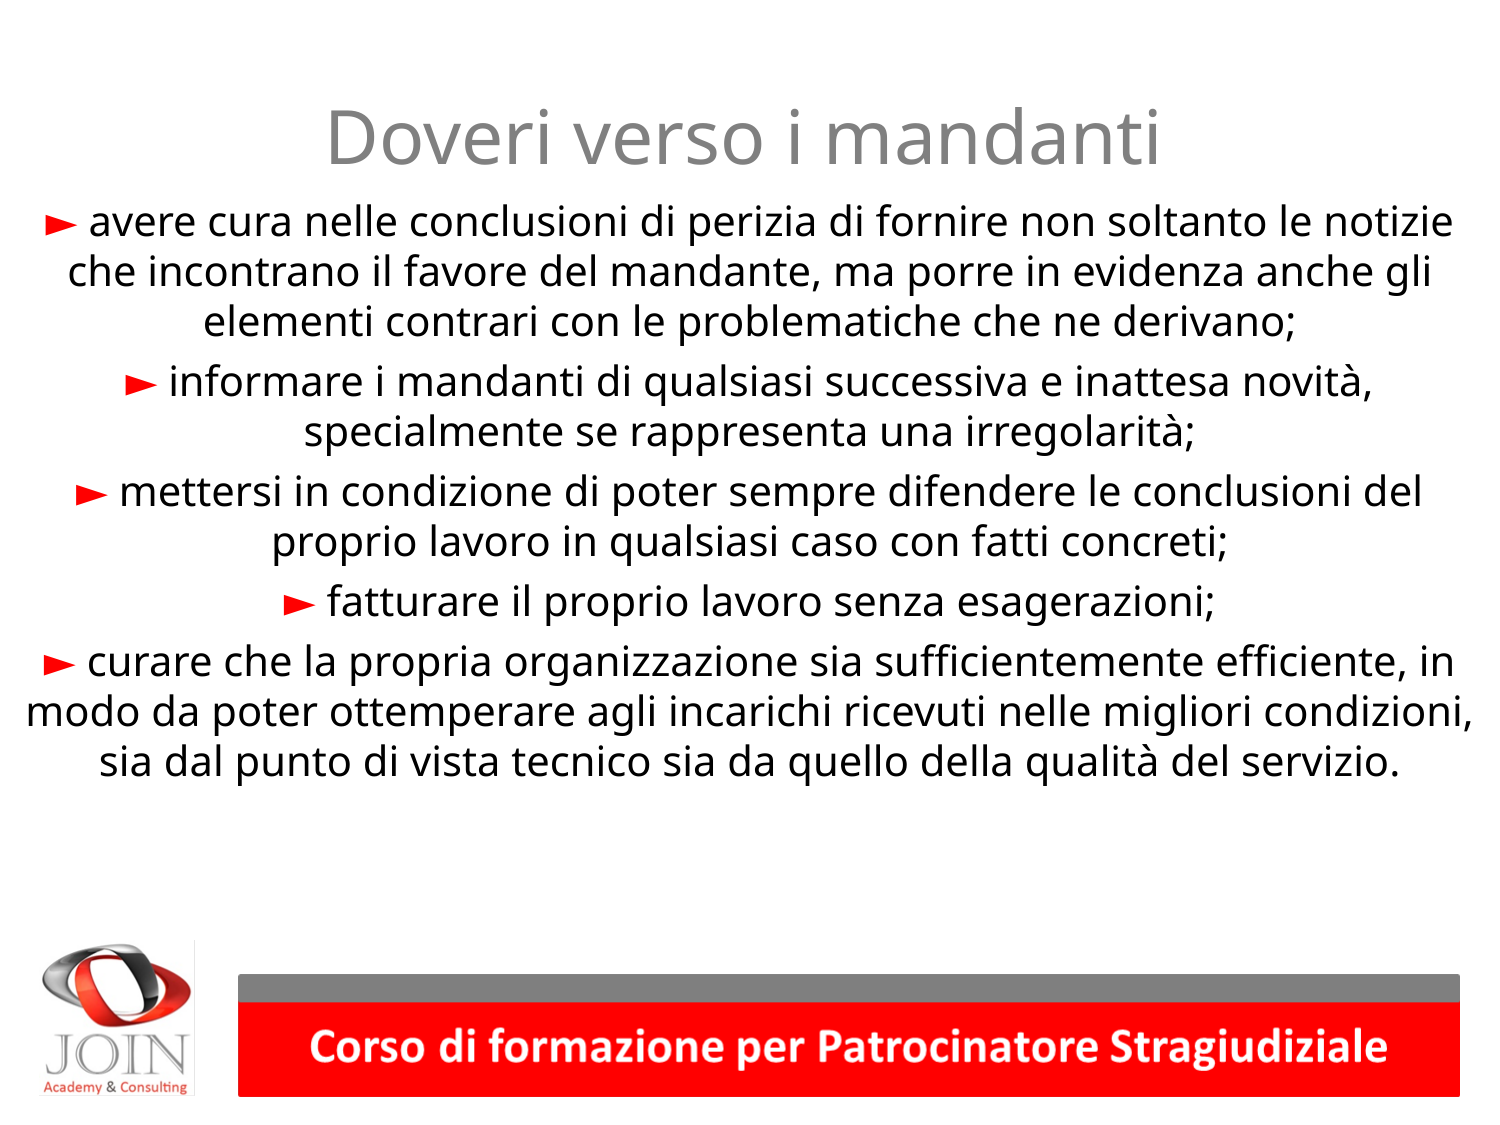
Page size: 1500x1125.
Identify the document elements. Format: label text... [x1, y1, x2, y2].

text_box ► avere cura nelle conclusioni di perizia di fornire non soltanto le notizie che incontrano il favore del mandante, ma porre in evidenza anche gli elementi contrari con le problematiche che ne derivano; ► informare i mandanti di qualsiasi successiva e inattesa novità, specialmente se rappresenta una irregolarità; ► mettersi in condizione di poter sempre difendere le conclusioni del proprio lavoro in qualsiasi caso con fatti concreti; ► fatturare il proprio lavoro senza esagerazioni; ► curare che la propria organizzazione sia sufficientemente efficiente, in modo da poter ottemperare agli incarichi ricevuti nelle migliori condizioni, sia dal punto di vista tecnico sia da quello della qualità del servizio. [0, 187, 1500, 793]
picture [39, 940, 1461, 1107]
text_box Doveri verso i mandanti [46, 81, 1442, 187]
